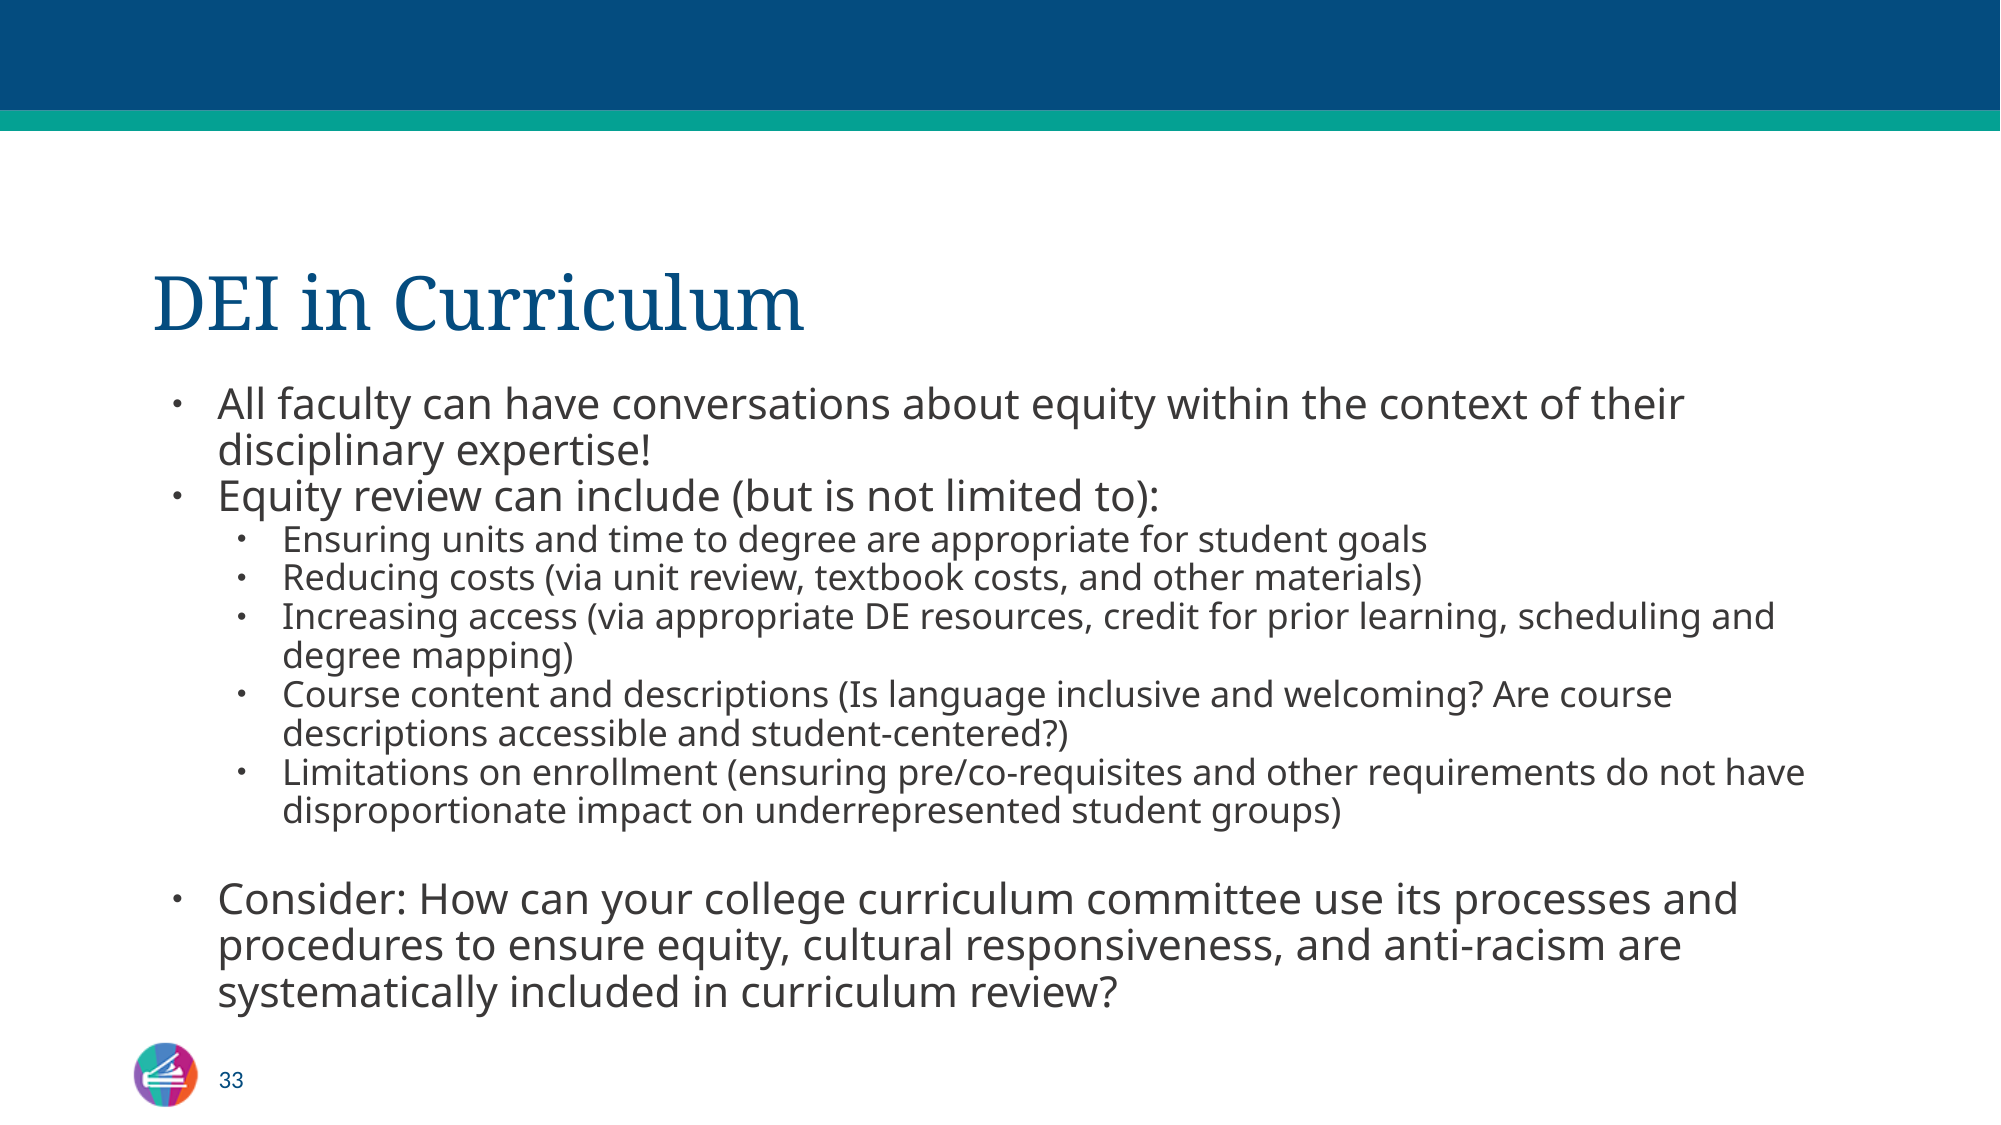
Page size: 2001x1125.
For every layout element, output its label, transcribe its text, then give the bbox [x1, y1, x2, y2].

title DEI in Curriculum [137, 166, 1863, 355]
list All faculty can have conversations about equity within the context of their disciplinary expertise! Equity review can include (but is not limited to): Ensuring units and time to degree are appropriate for student goals Reducing costs (via unit review, textbook costs, and other materials) Increasing access (via appropriate DE resources, credit for prior learning, scheduling and degree mapping) Course content and descriptions (Is language inclusive and welcoming? Are course descriptions accessible and student-centered?) Limitations on enrollment (ensuring pre/co-requisites and other requirements do not have disproportionate impact on underrepresented student groups) Consider: How can your college curriculum committee use its processes and procedures to ensure equity, cultural responsiveness, and anti-racism are systematically included in curriculum review? [137, 375, 1863, 1033]
slide_number 33 [203, 1060, 339, 1098]
picture [131, 1040, 200, 1110]
